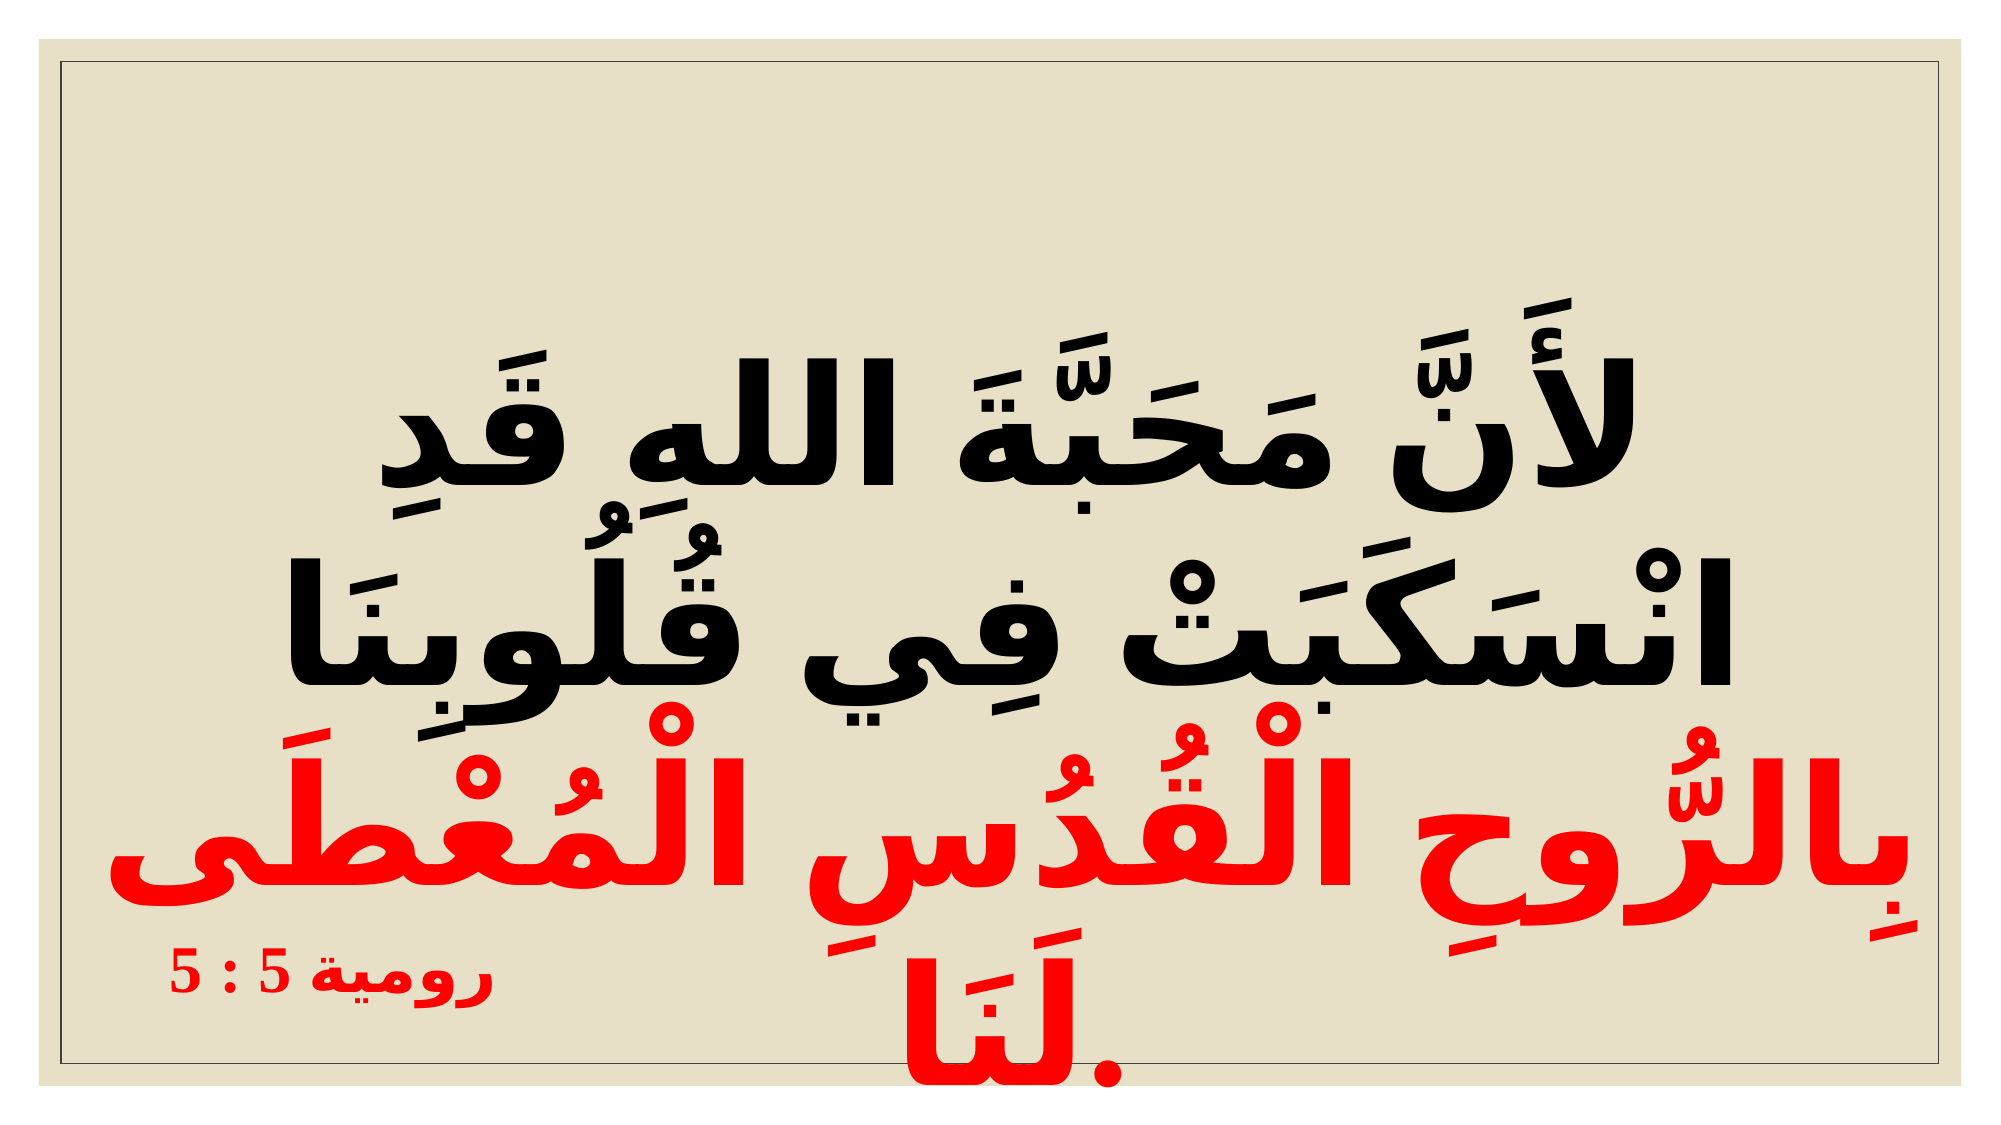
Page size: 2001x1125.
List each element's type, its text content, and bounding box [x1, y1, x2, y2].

text_box رومية 5 : 5 [154, 918, 688, 1014]
text_box لأَنَّ مَحَبَّةَ اللهِ قَدِ انْسَكَبَتْ فِي قُلُوبِنَا بِالرُّوحِ الْقُدُسِ الْمُعْطَى لَنَا. [74, 311, 1949, 1125]
